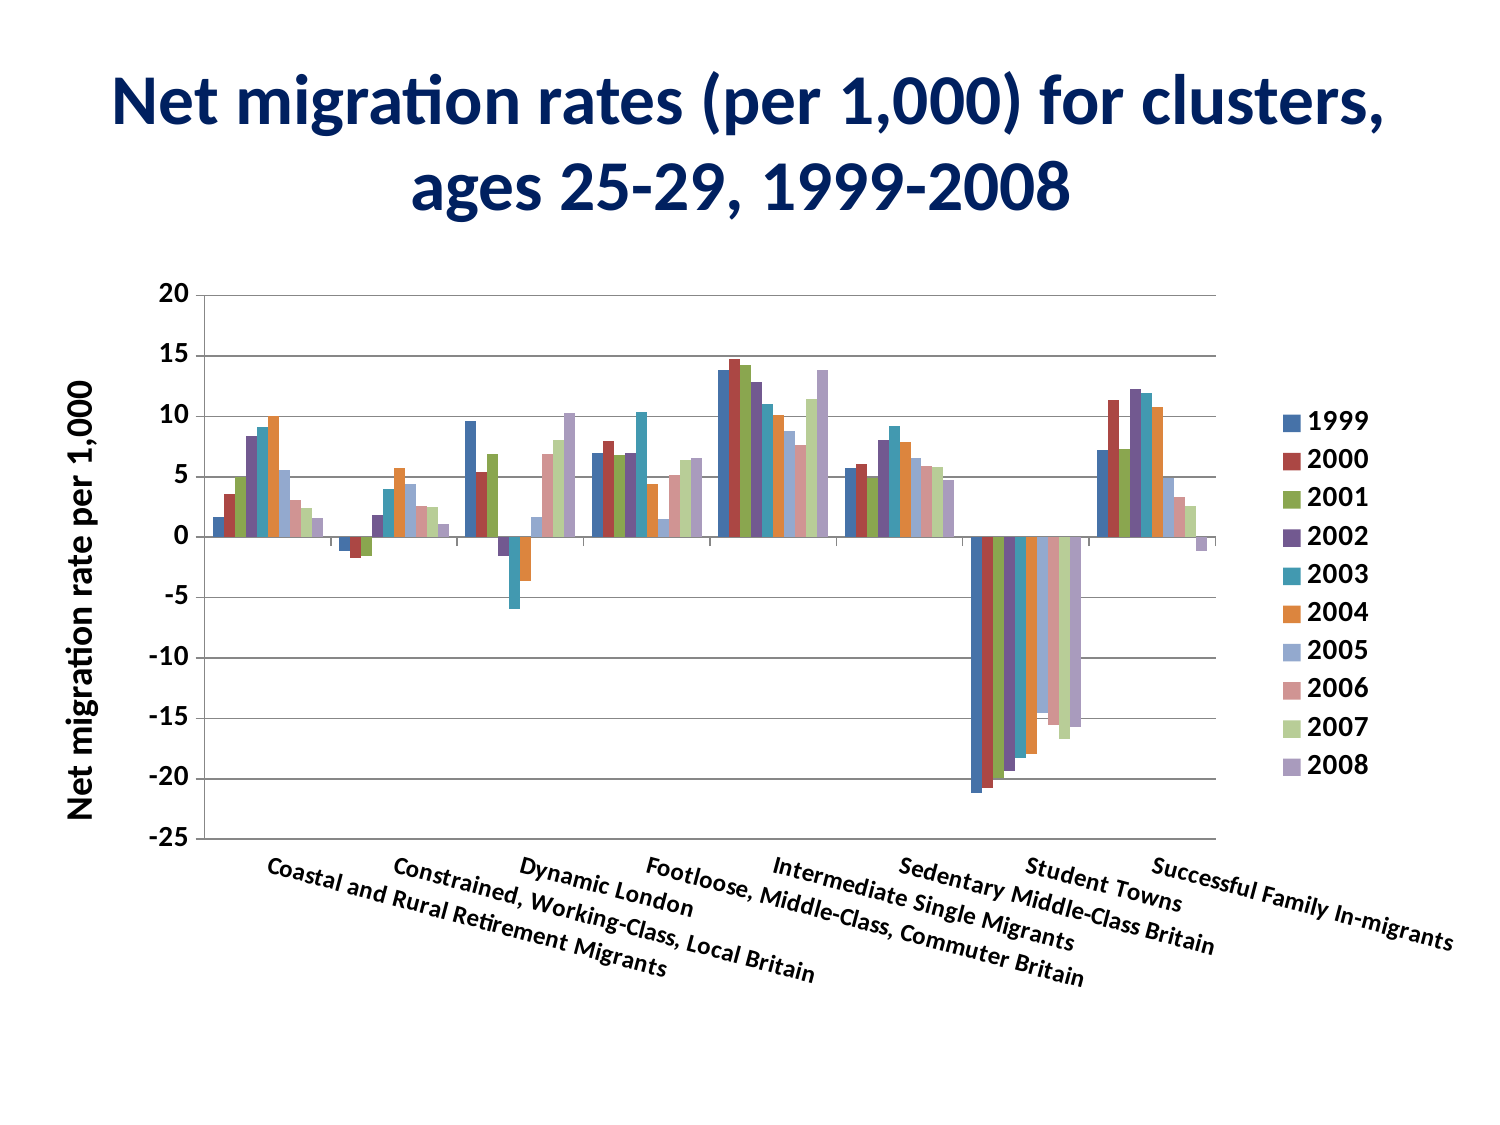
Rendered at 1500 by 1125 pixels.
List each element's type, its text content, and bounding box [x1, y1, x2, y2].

chart [107, 271, 1459, 1067]
title Net migration rates (per 1,000) for clusters, ages 25-29, 1999-2008 [75, 45, 1425, 233]
text_box Net migration rate per 1,000 [46, 365, 102, 837]
